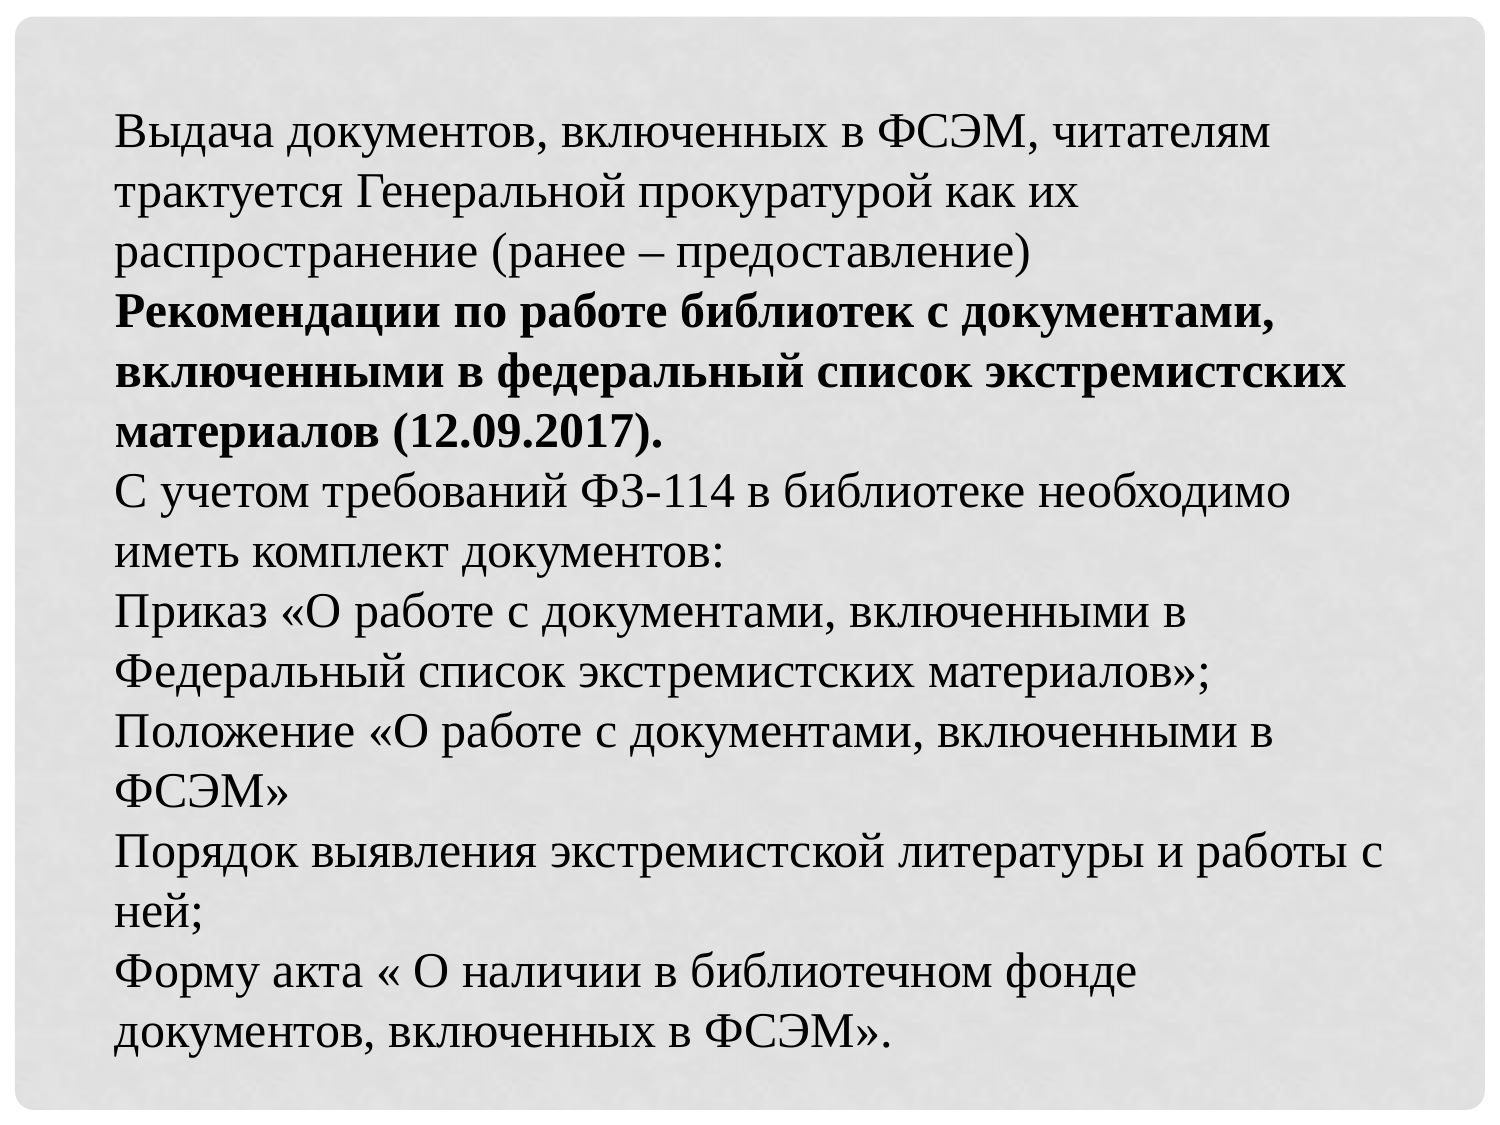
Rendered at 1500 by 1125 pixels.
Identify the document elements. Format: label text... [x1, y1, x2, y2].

text_box Выдача документов, включенных в ФСЭМ, читателям трактуется Генеральной прокуратурой как их распространение (ранее – предоставление) Рекомендации по работе библиотек с документами, включенными в федеральный список экстремистских материалов (12.09.2017). С учетом требований ФЗ-114 в библиотеке необходимо иметь комплект документов: Приказ «О работе с документами, включенными в Федеральный список экстремистских материалов»; Положение «О работе с документами, включенными в ФСЭМ» Порядок выявления экстремистской литературы и работы с ней; Форму акта « О наличии в библиотечном фонде документов, включенных в ФСЭМ». [100, 89, 1412, 1065]
